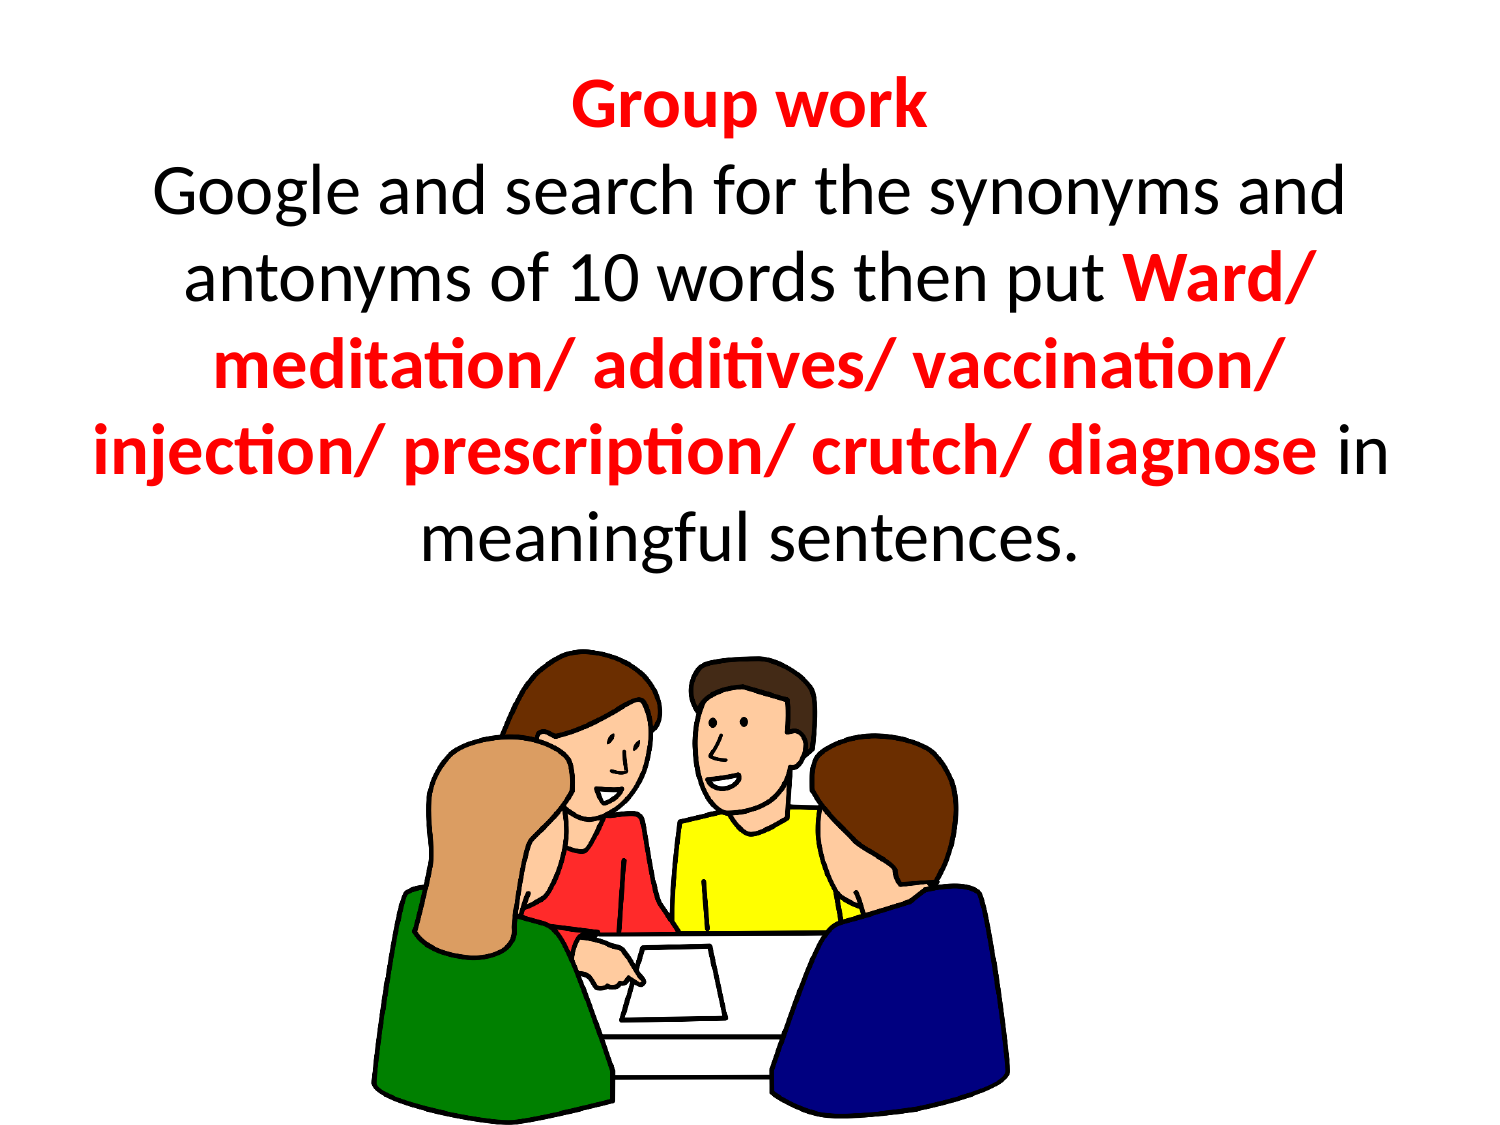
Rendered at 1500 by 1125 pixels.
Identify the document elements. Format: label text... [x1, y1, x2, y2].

title Group work Google and search for the synonyms and antonyms of 10 words then put Ward/ meditation/ additives/ vaccination/ injection/ prescription/ crutch/ diagnose in meaningful sentences. [75, 45, 1425, 587]
picture [371, 649, 1011, 1125]
